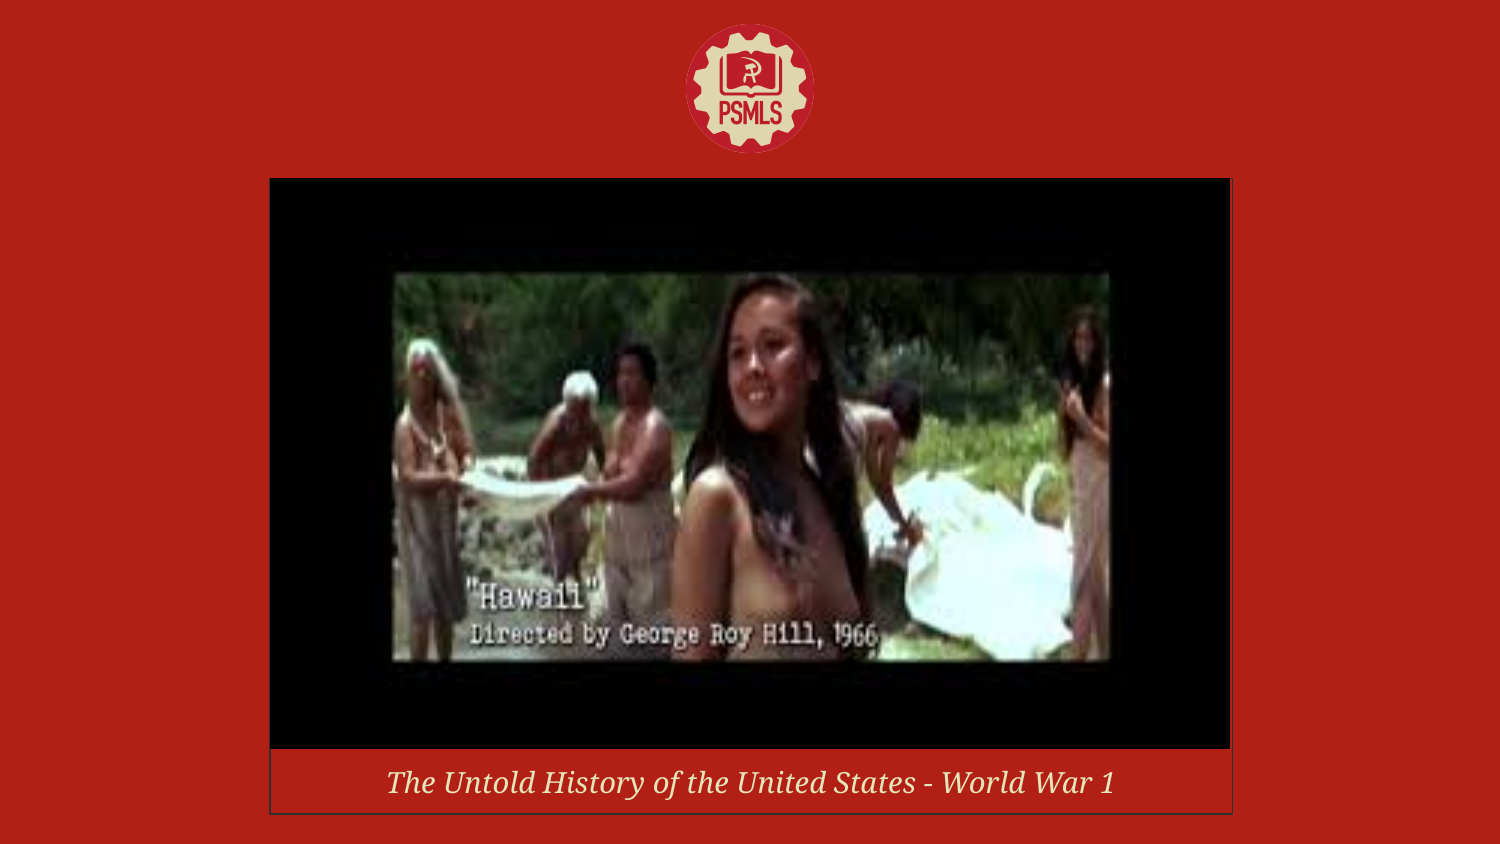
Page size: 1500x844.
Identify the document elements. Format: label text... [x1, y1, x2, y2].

picture [269, 178, 1230, 750]
text_box The Untold History of the United States - World War 1 [271, 756, 1232, 814]
picture [685, 24, 815, 154]
